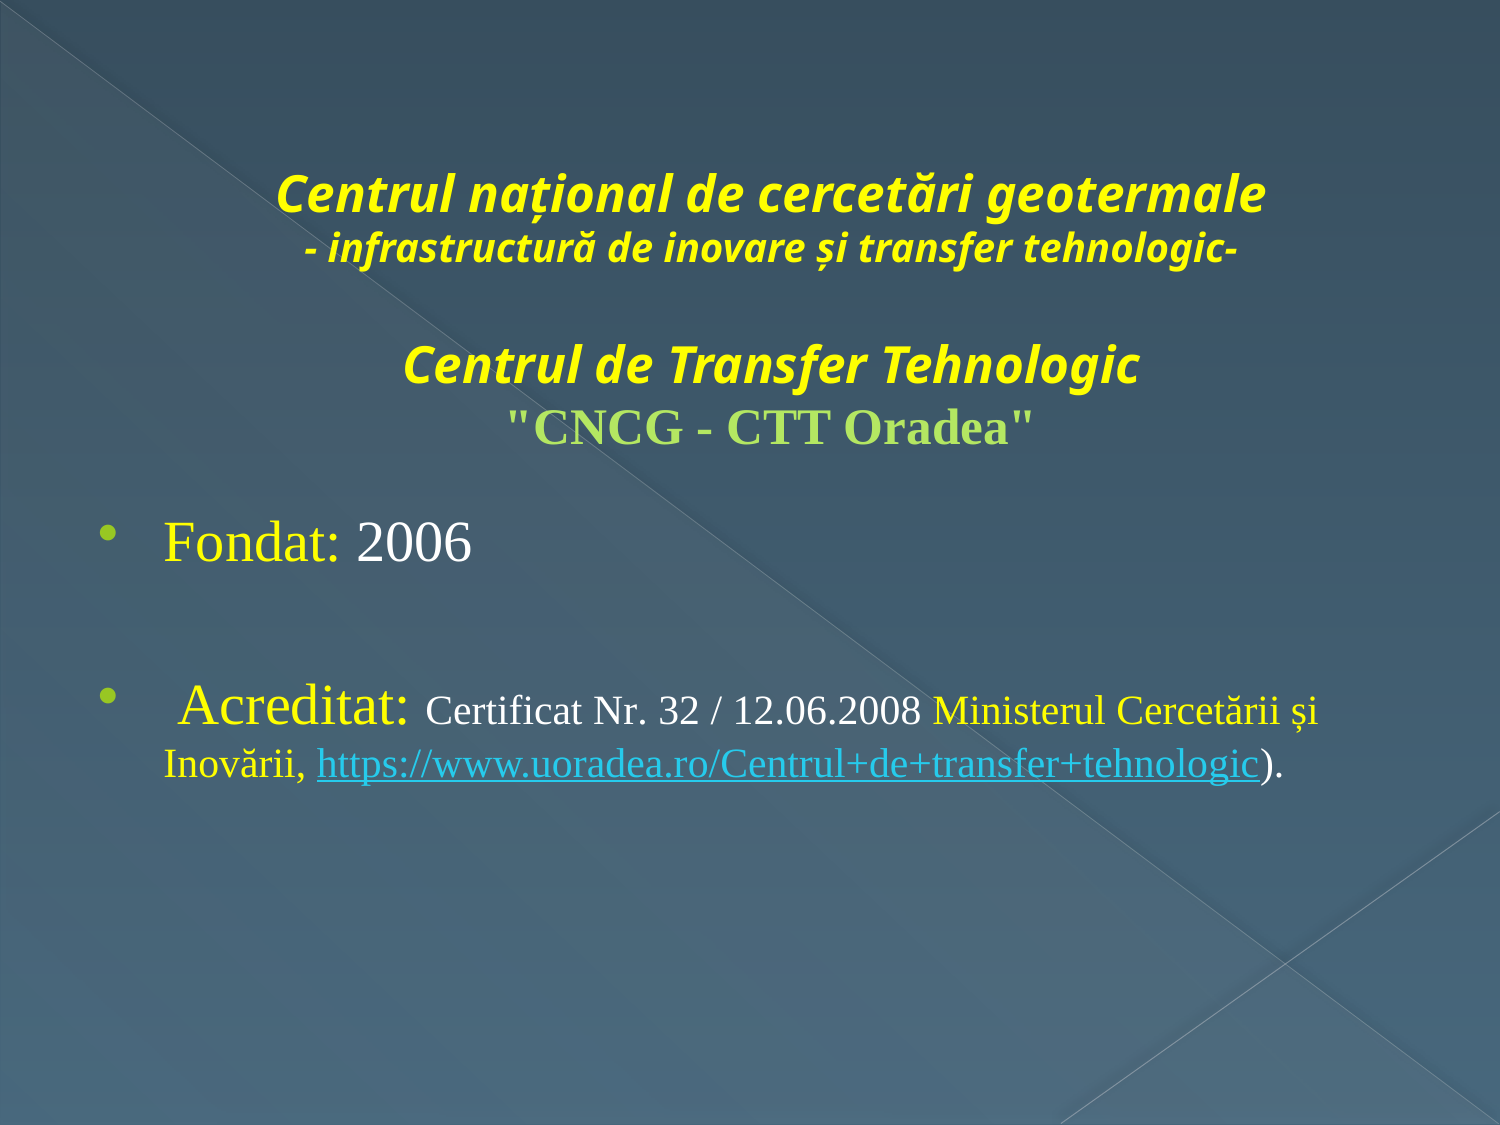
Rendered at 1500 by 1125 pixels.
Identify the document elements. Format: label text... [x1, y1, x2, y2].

list Fondat: 2006 Acreditat: Certificat Nr. 32 / 12.06.2008 Ministerul Cercetării și Inovării, https://www.uoradea.ro/Centrul+de+transfer+tehnologic). [75, 495, 1425, 1046]
title Centrul național de cercetări geotermale - infrastructură de inovare și transfer tehnologic- Centrul de Transfer Tehnologic "CNCG - CTT Oradea" [57, 152, 1408, 463]
